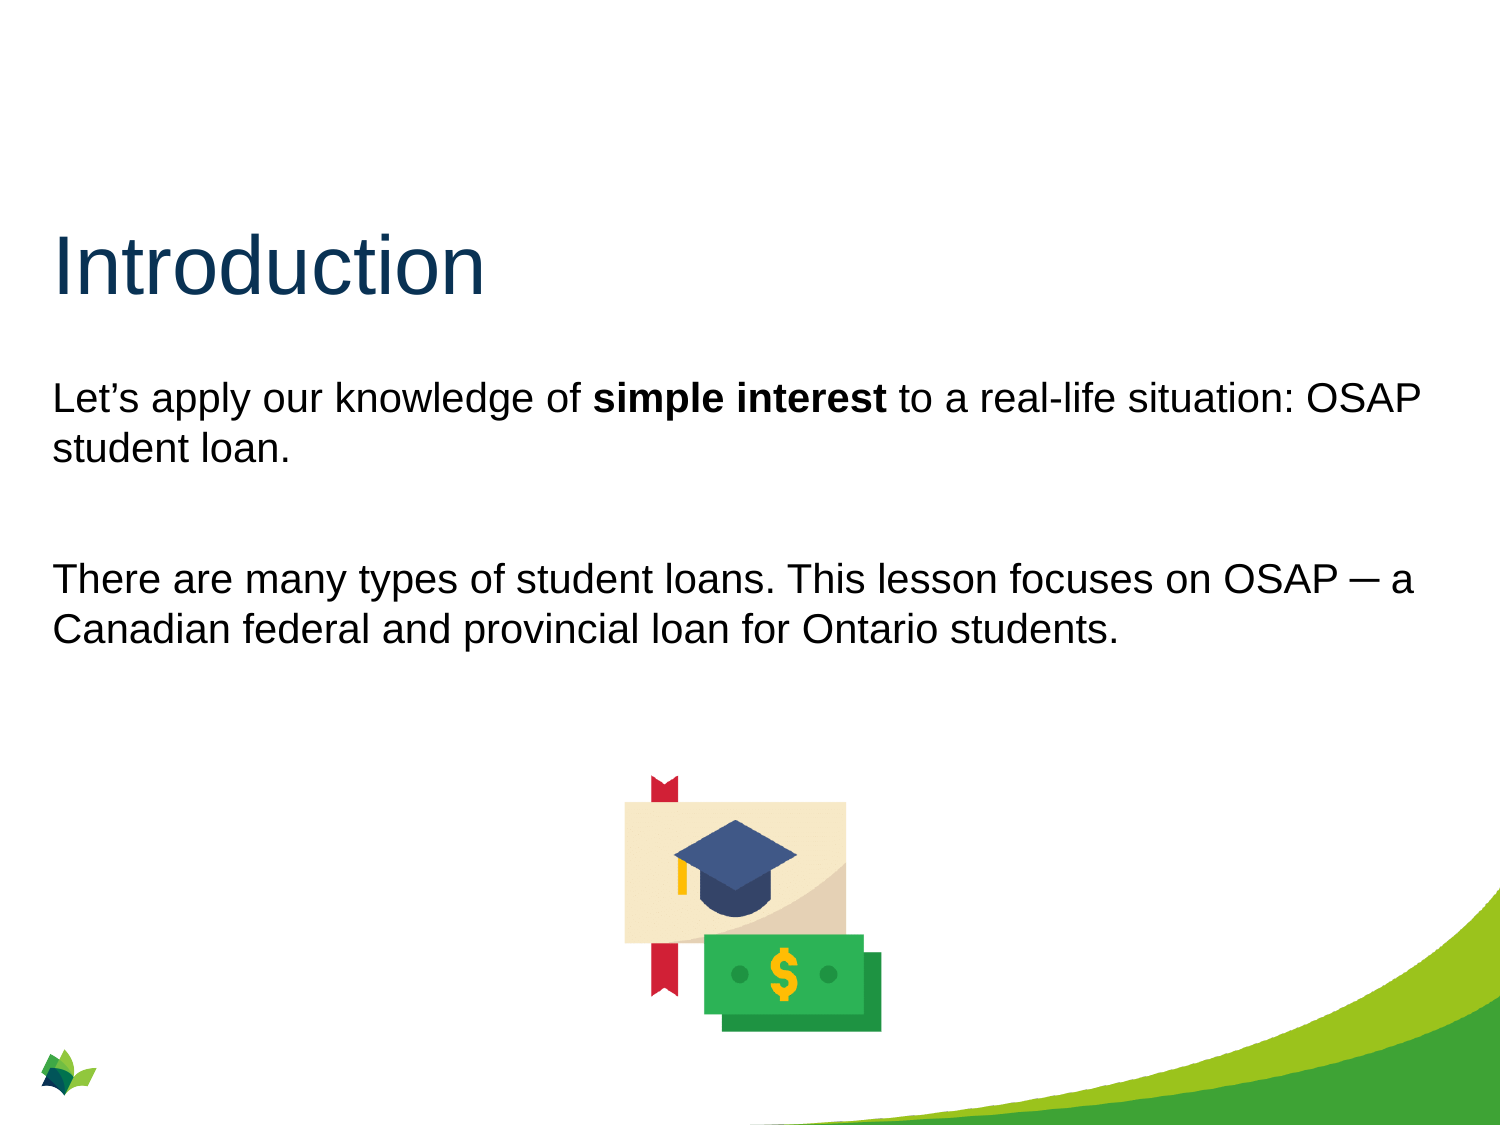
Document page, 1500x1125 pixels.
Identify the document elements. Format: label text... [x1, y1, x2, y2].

title Introduction [41, 185, 1459, 349]
list Let’s apply our knowledge of simple interest to a real-life situation: OSAP student loan. There are many types of student loans. This lesson focuses on OSAP ─ a Canadian federal and provincial loan for Ontario students. [41, 365, 1459, 901]
picture [0, 299, 1500, 1125]
